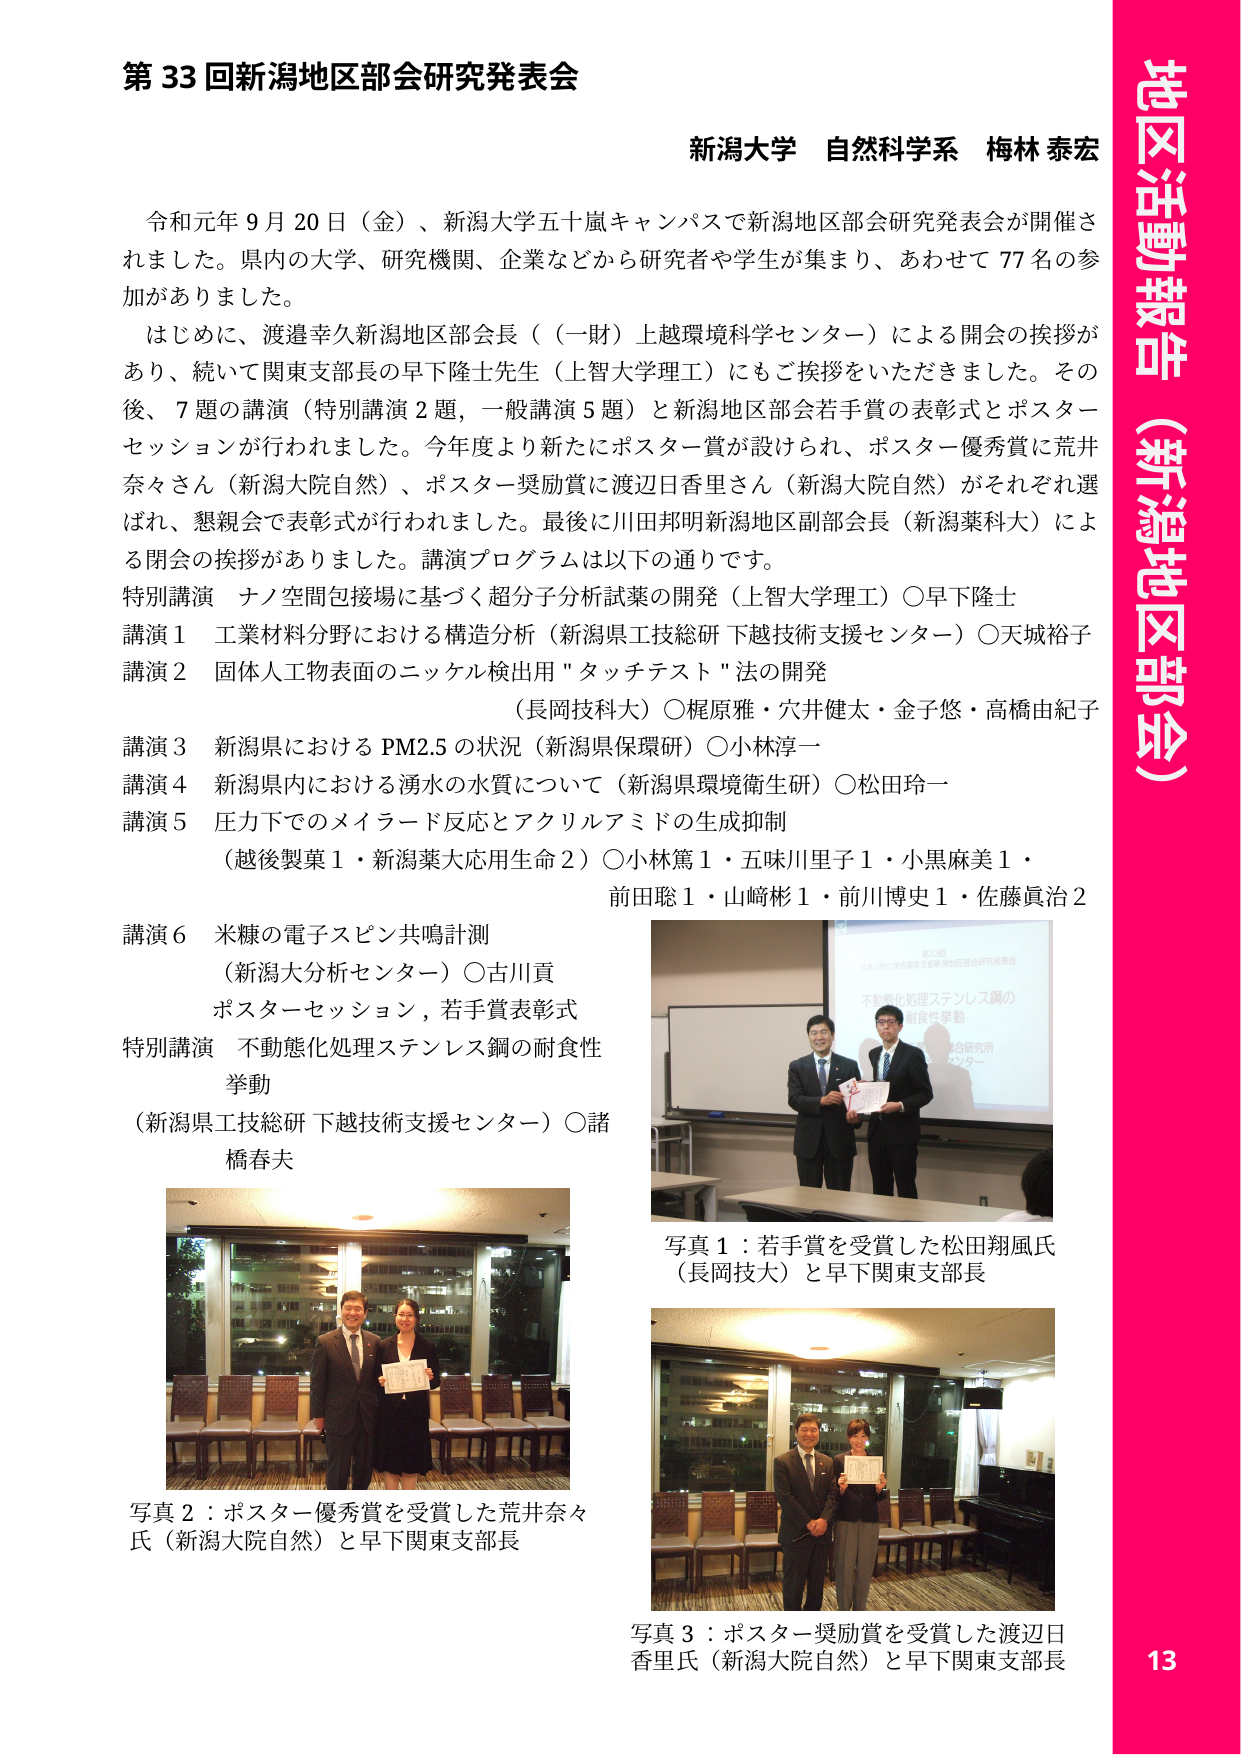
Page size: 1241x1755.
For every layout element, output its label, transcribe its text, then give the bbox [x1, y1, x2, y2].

text_box 13 [1129, 1635, 1194, 1684]
text_box 写真3：ポスター奨励賞を受賞した渡辺日香里氏（新潟大院自然）と早下関東支部長 [615, 1611, 1094, 1682]
text_box [1112, 0, 1241, 1755]
picture [651, 920, 1053, 1222]
text_box 第33回新潟地区部会研究発表会 新潟大学 自然科学系 梅林 泰宏 令和元年9月20日（金）、新潟大学五十嵐キャンパスで新潟地区部会研究発表会が開催されました。県内の大学、研究機関、企業などから研究者や学生が集まり、あわせて77名の参加がありました。 はじめに、渡邉幸久新潟地区部会長（（一財）上越環境科学センター）による開会の挨拶があり、続いて関東支部長の早下隆士先生（上智大学理工）にもご挨拶をいただきました。その後、7題の講演（特別講演2題，一般講演5題）と新潟地区部会若手賞の表彰式とポスターセッションが行われました。今年度より新たにポスター賞が設けられ、ポスター優秀賞に荒井奈々さん（新潟大院自然）、ポスター奨励賞に渡辺日香里さん（新潟大院自然）がそれぞれ選ばれ、懇親会で表彰式が行われました。最後に川田邦明新潟地区副部会長（新潟薬科大）による閉会の挨拶がありました。講演プログラムは以下の通りです。 特別講演 ナノ空間包接場に基づく超分子分析試薬の開発（上智大学理工）〇早下隆士 講演１ 工業材料分野における構造分析（新潟県工技総研 下越技術支援センター）〇天城裕子 講演２ 固体人工物表面のニッケル検出用"タッチテスト"法の開発 （長岡技科大）〇梶原雅・穴井健太・金子悠・高橋由紀子 講演３ 新潟県におけるPM2.5の状況（新潟県保環研）〇小林淳一 講演４ 新潟県内における湧水の水質について（新潟県環境衛生研）〇松田玲一 講演５ 圧力下でのメイラード反応とアクリルアミドの生成抑制 （越後製菓１・新潟薬大応用生命２）〇小林篤１・五味川里子１・小黒麻美１・ 前田聡１・山﨑彬１・前川博史１・佐藤眞治２ [106, 49, 1112, 958]
text_box 講演６ 米糠の電子スピン共鳴計測 （新潟大分析センター）〇古川貢 ポスターセッション, 若手賞表彰式 特別講演 不動態化処理ステンレス鋼の耐食性挙動 （新潟県工技総研 下越技術支援センター）〇諸橋春夫 [107, 903, 629, 1181]
text_box 写真2：ポスター優秀賞を受賞した荒井奈々氏（新潟大院自然）と早下関東支部長 [115, 1491, 624, 1562]
text_box 写真1：若手賞を受賞した松田翔風氏 （長岡技大）と早下関東支部長 [650, 1223, 1074, 1294]
text_box 地区活動報告（新潟地区部会） [1113, 50, 1213, 822]
picture [651, 1308, 1055, 1611]
picture [165, 1187, 570, 1491]
